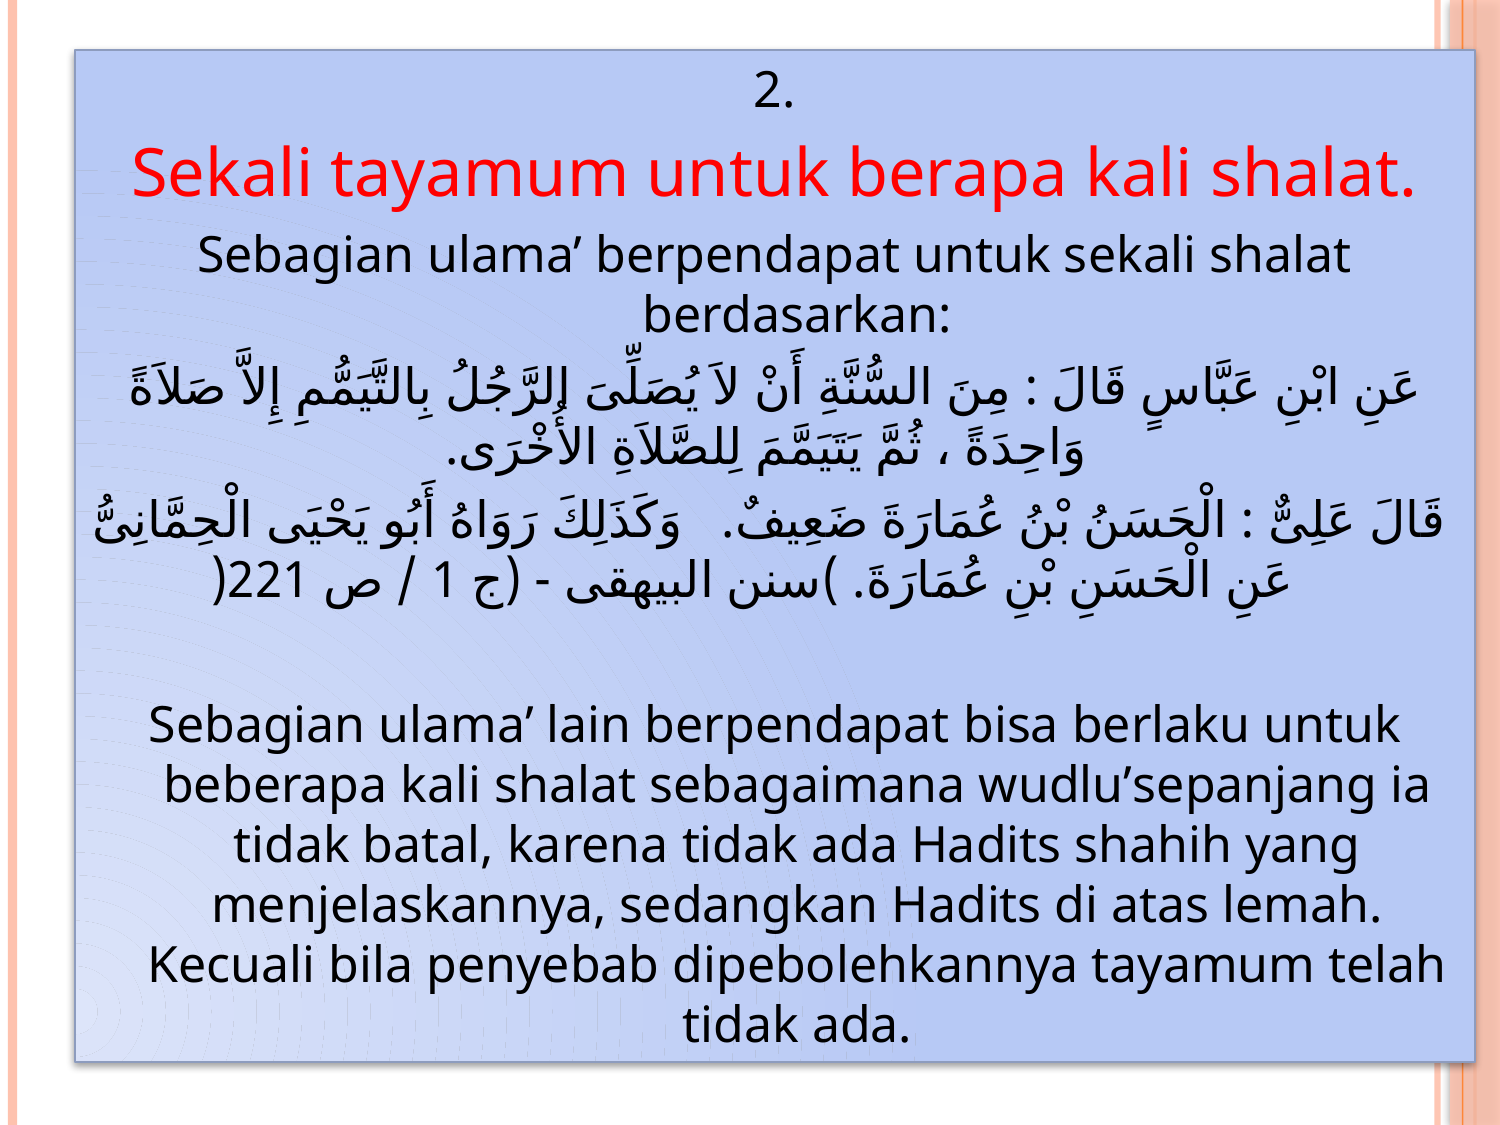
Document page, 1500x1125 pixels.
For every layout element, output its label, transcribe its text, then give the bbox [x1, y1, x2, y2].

list 2. Sekali tayamum untuk berapa kali shalat. Sebagian ulama’ berpendapat untuk sekali shalat berdasarkan: عَنِ ابْنِ عَبَّاسٍ قَالَ : مِنَ السُّنَّةِ أَنْ لاَ يُصَلِّىَ الرَّجُلُ بِالتَّيَمُّمِ إِلاَّ صَلاَةً وَاحِدَةً ، ثُمَّ يَتَيَمَّمَ لِلصَّلاَةِ الأُخْرَى. قَالَ عَلِىٌّ : الْحَسَنُ بْنُ عُمَارَةَ ضَعِيفٌ. وَكَذَلِكَ رَوَاهُ أَبُو يَحْيَى الْحِمَّانِىُّ عَنِ الْحَسَنِ بْنِ عُمَارَةَ. )سنن البيهقى - (ج 1 / ص 221( Sebagian ulama’ lain berpendapat bisa berlaku untuk beberapa kali shalat sebagaimana wudlu’sepanjang ia tidak batal, karena tidak ada Hadits shahih yang menjelaskannya, sedangkan Hadits di atas lemah. Kecuali bila penyebab dipebolehkannya tayamum telah tidak ada. [74, 49, 1476, 1063]
